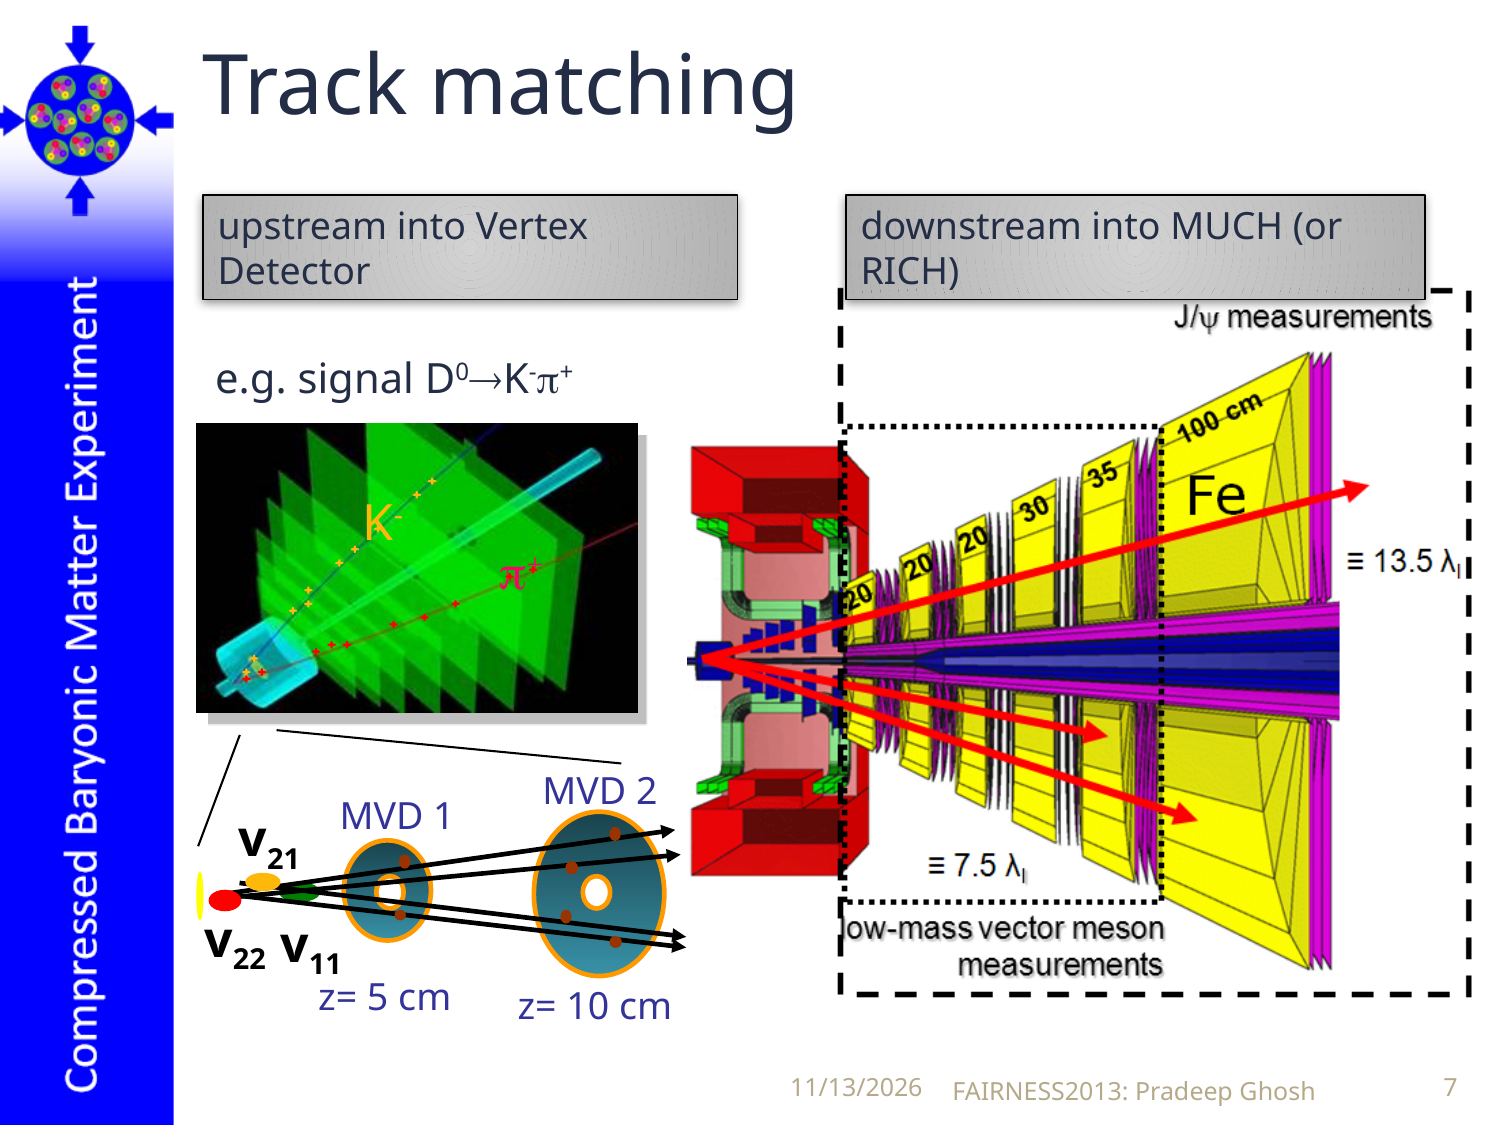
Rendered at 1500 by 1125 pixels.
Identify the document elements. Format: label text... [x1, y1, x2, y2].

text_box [187, 729, 688, 1036]
text_box downstream into MUCH (or RICH) [845, 194, 1426, 277]
slide_number 7 [1413, 1034, 1488, 1113]
text_box e.g. signal D0K-+ [200, 343, 589, 409]
footer FAIRNESS2013: Pradeep Ghosh [937, 1034, 1413, 1113]
slide_number 19-Sep-13 [587, 1034, 937, 1113]
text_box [195, 422, 638, 714]
picture [687, 280, 1488, 1012]
picture [0, 0, 176, 1125]
text_box upstream into Vertex Detector [202, 194, 738, 300]
text_box Track matching [187, 0, 1418, 175]
